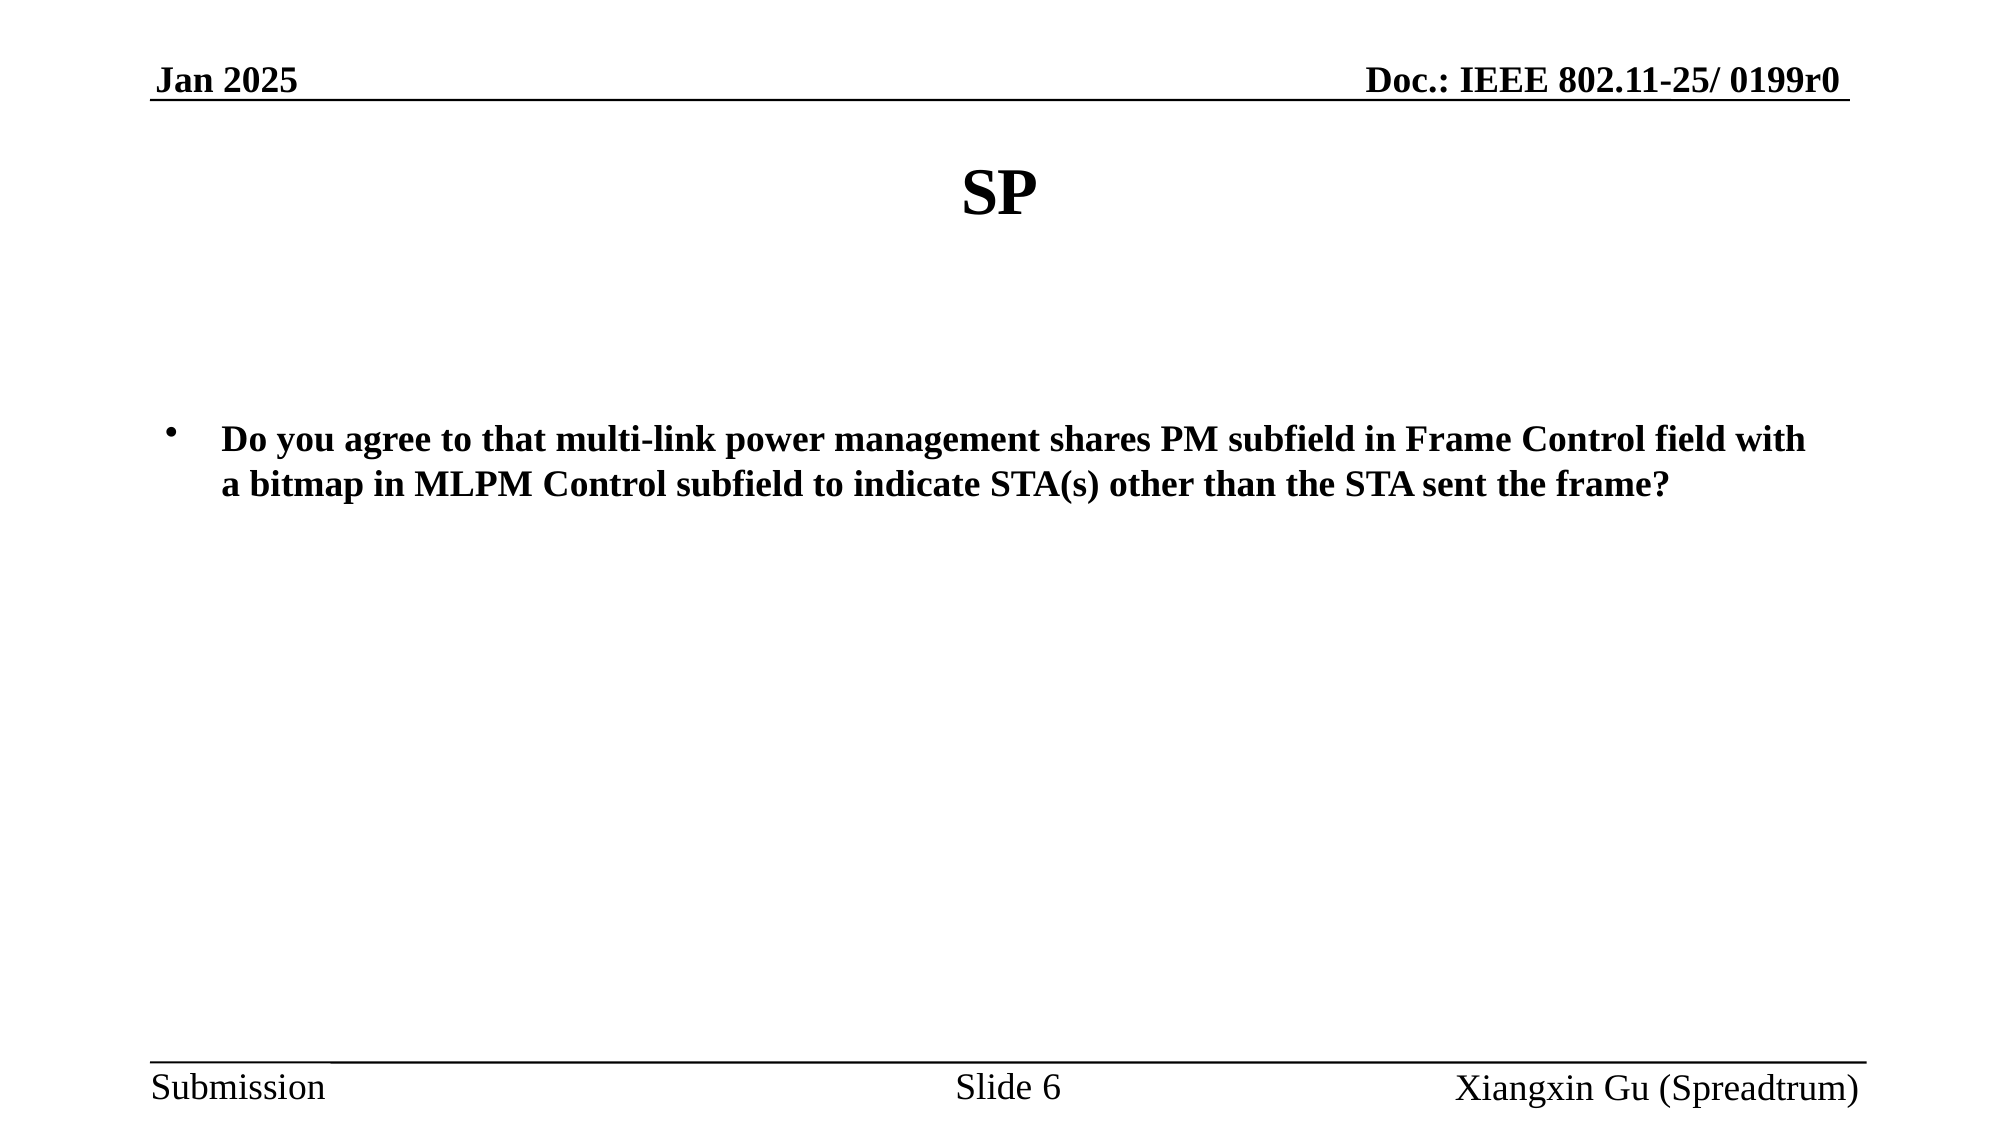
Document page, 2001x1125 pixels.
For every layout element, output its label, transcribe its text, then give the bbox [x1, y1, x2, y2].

footer Xiangxin Gu (Spreadtrum) [1451, 1062, 1860, 1109]
slide_number Slide 6 [942, 1061, 1075, 1108]
title SP [149, 112, 1851, 263]
list Do you agree to that multi-link power management shares PM subfield in Frame Control field with a bitmap in MLPM Control subfield to indicate STA(s) other than the STA sent the frame? [149, 406, 1851, 663]
